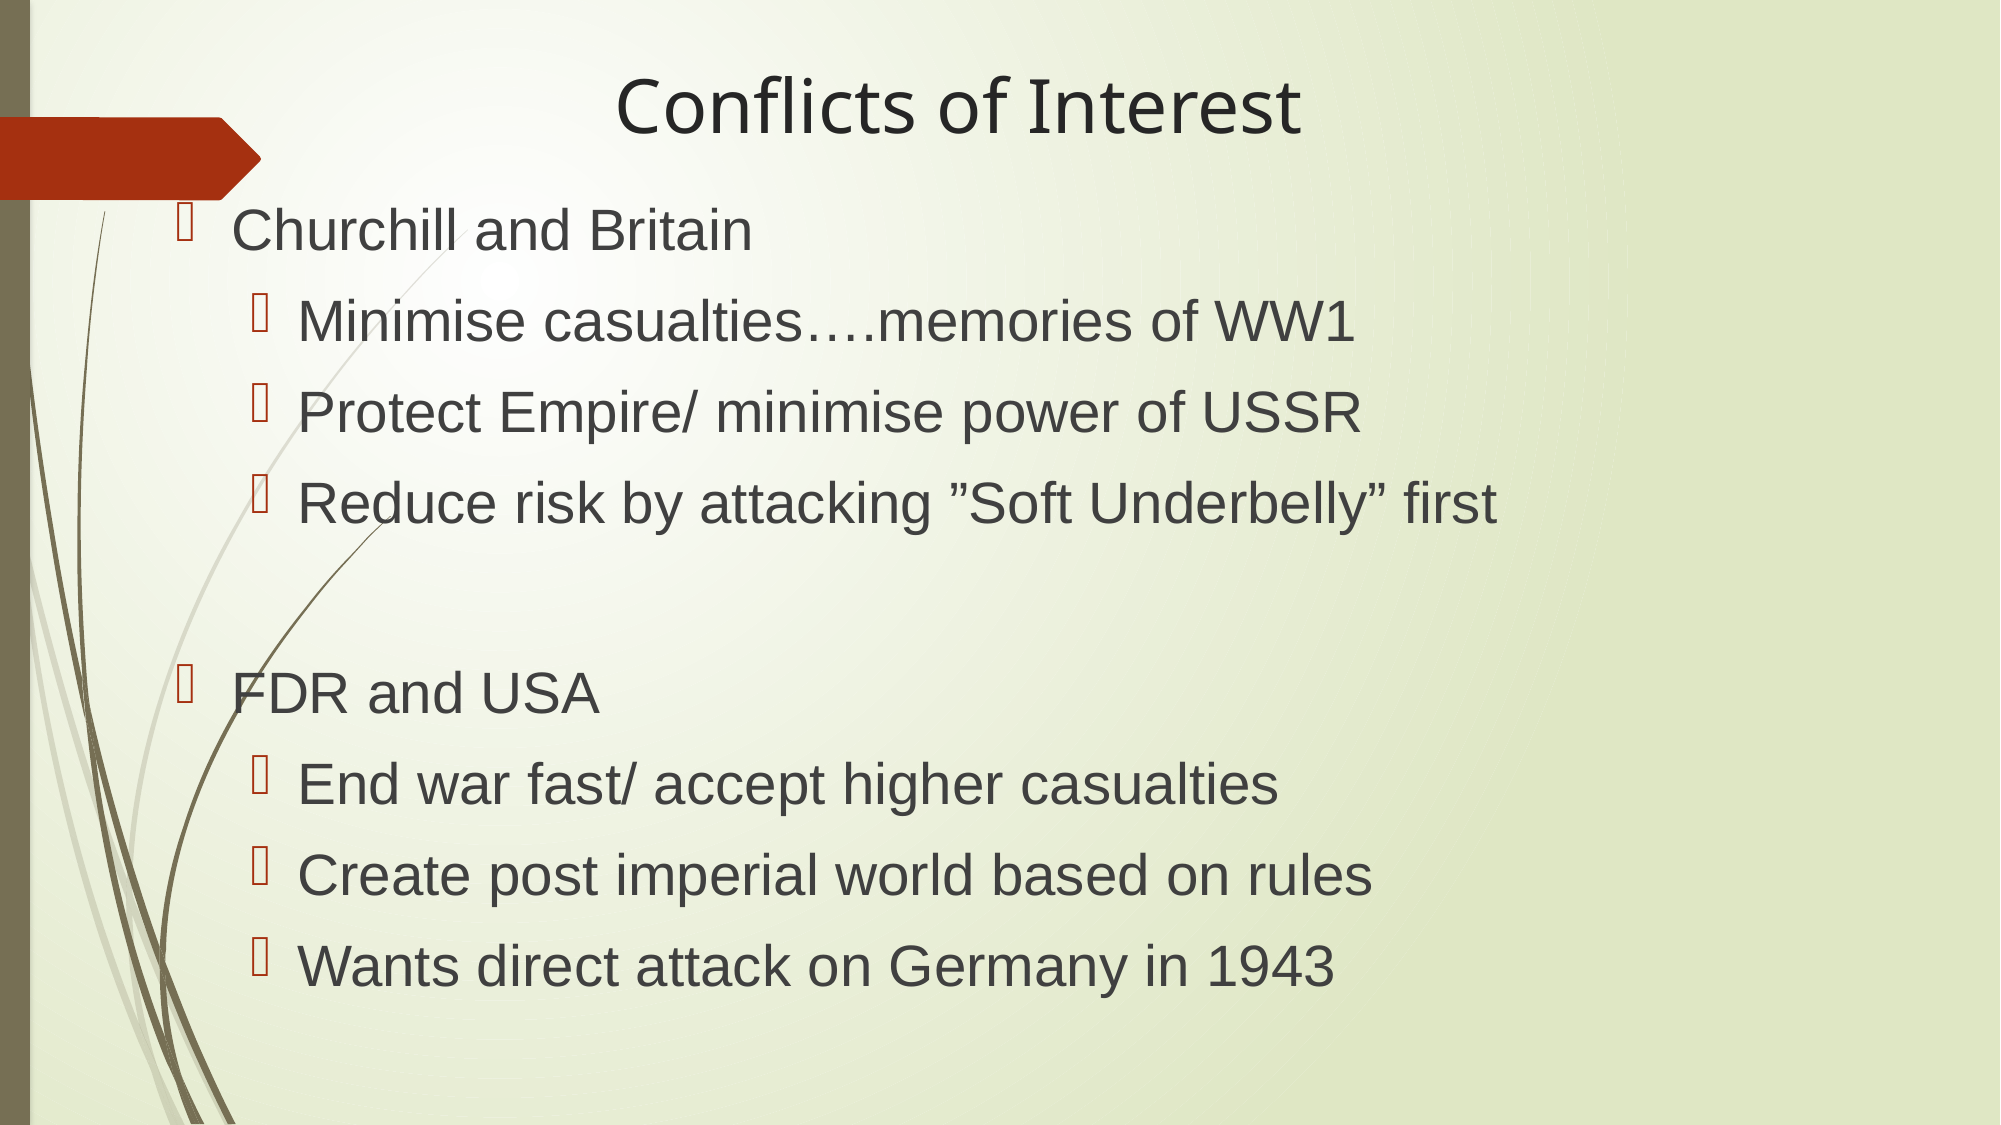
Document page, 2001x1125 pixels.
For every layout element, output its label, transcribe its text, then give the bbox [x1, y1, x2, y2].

title Conflicts of Interest [228, 50, 1691, 184]
list Churchill and Britain Minimise casualties….memories of WW1 Protect Empire/ minimise power of USSR Reduce risk by attacking ”Soft Underbelly” first FDR and USA End war fast/ accept higher casualties Create post imperial world based on rules Wants direct attack on Germany in 1943 [160, 184, 1977, 566]
